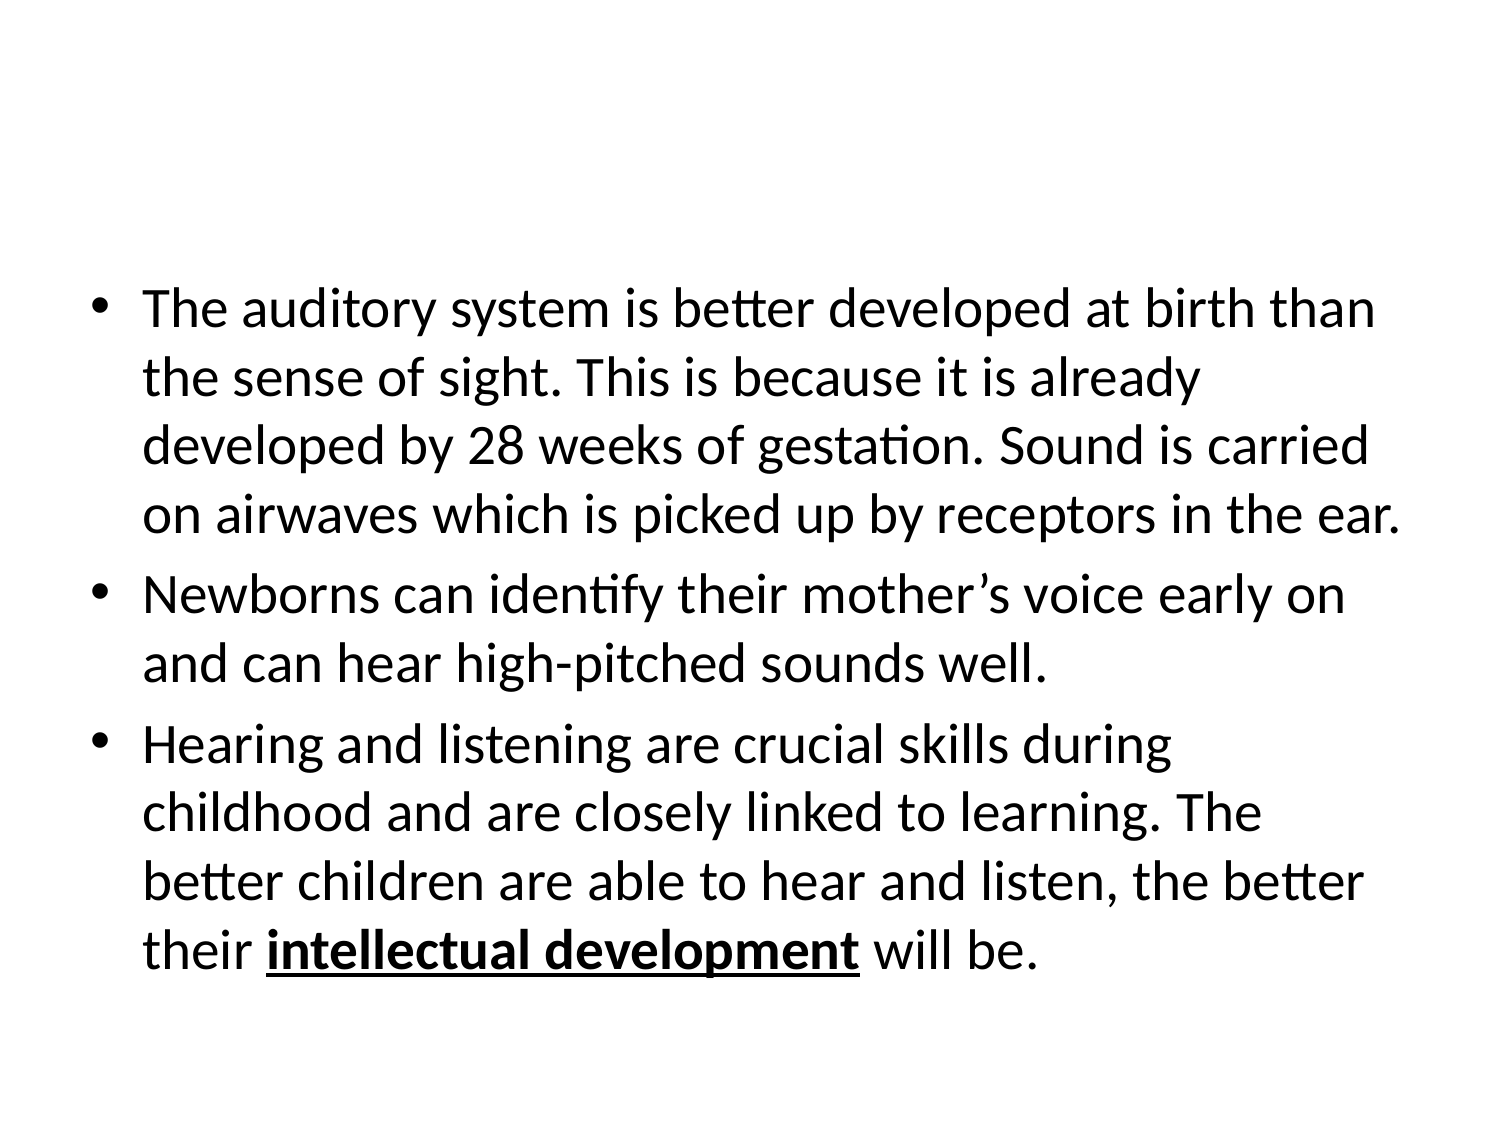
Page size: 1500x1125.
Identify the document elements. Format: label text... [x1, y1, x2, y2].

list The auditory system is better developed at birth than the sense of sight. This is because it is already developed by 28 weeks of gestation. Sound is carried on airwaves which is picked up by receptors in the ear. Newborns can identify their mother’s voice early on and can hear high-pitched sounds well. Hearing and listening are crucial skills during childhood and are closely linked to learning. The better children are able to hear and listen, the better their intellectual development will be. [75, 262, 1425, 1005]
